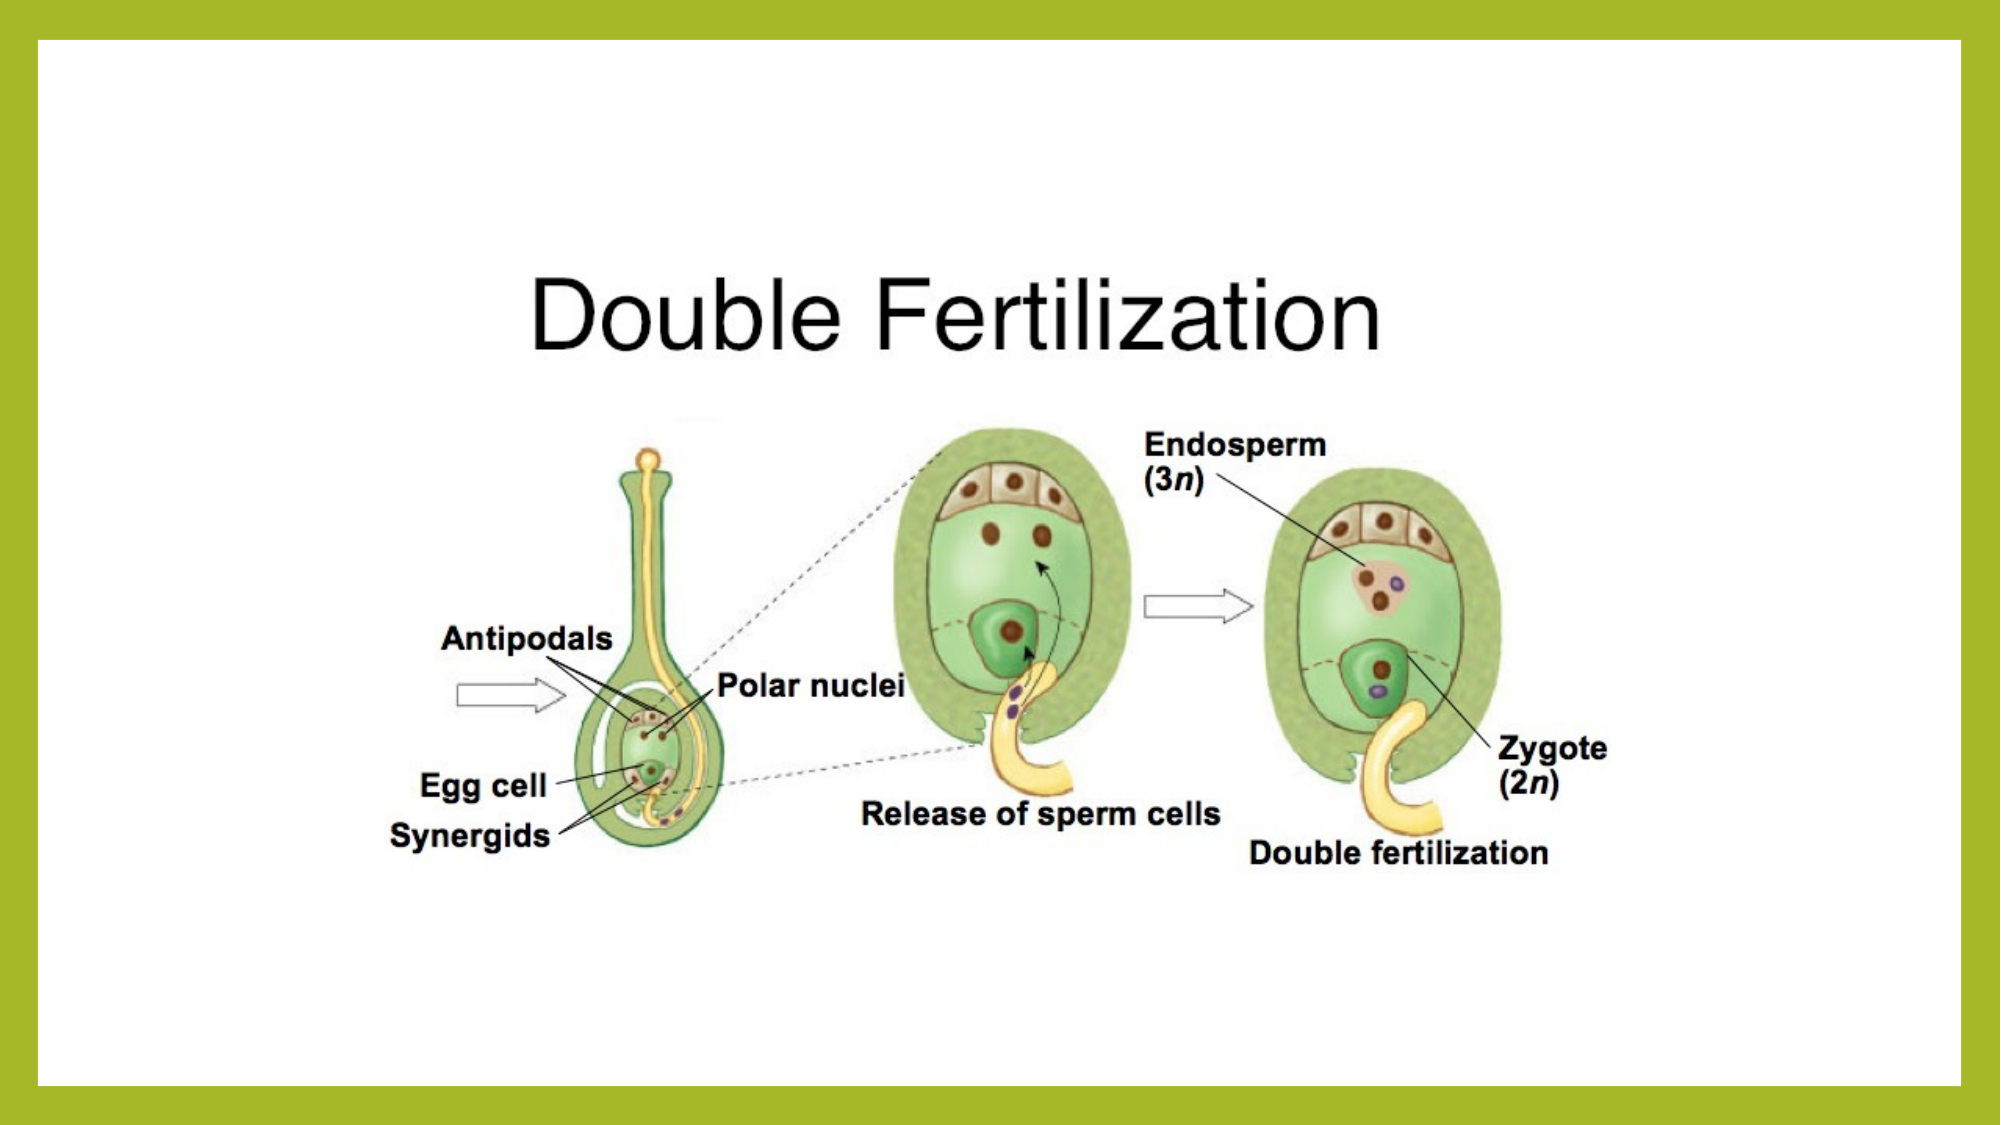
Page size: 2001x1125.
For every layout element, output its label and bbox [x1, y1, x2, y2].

picture [335, 223, 1665, 902]
